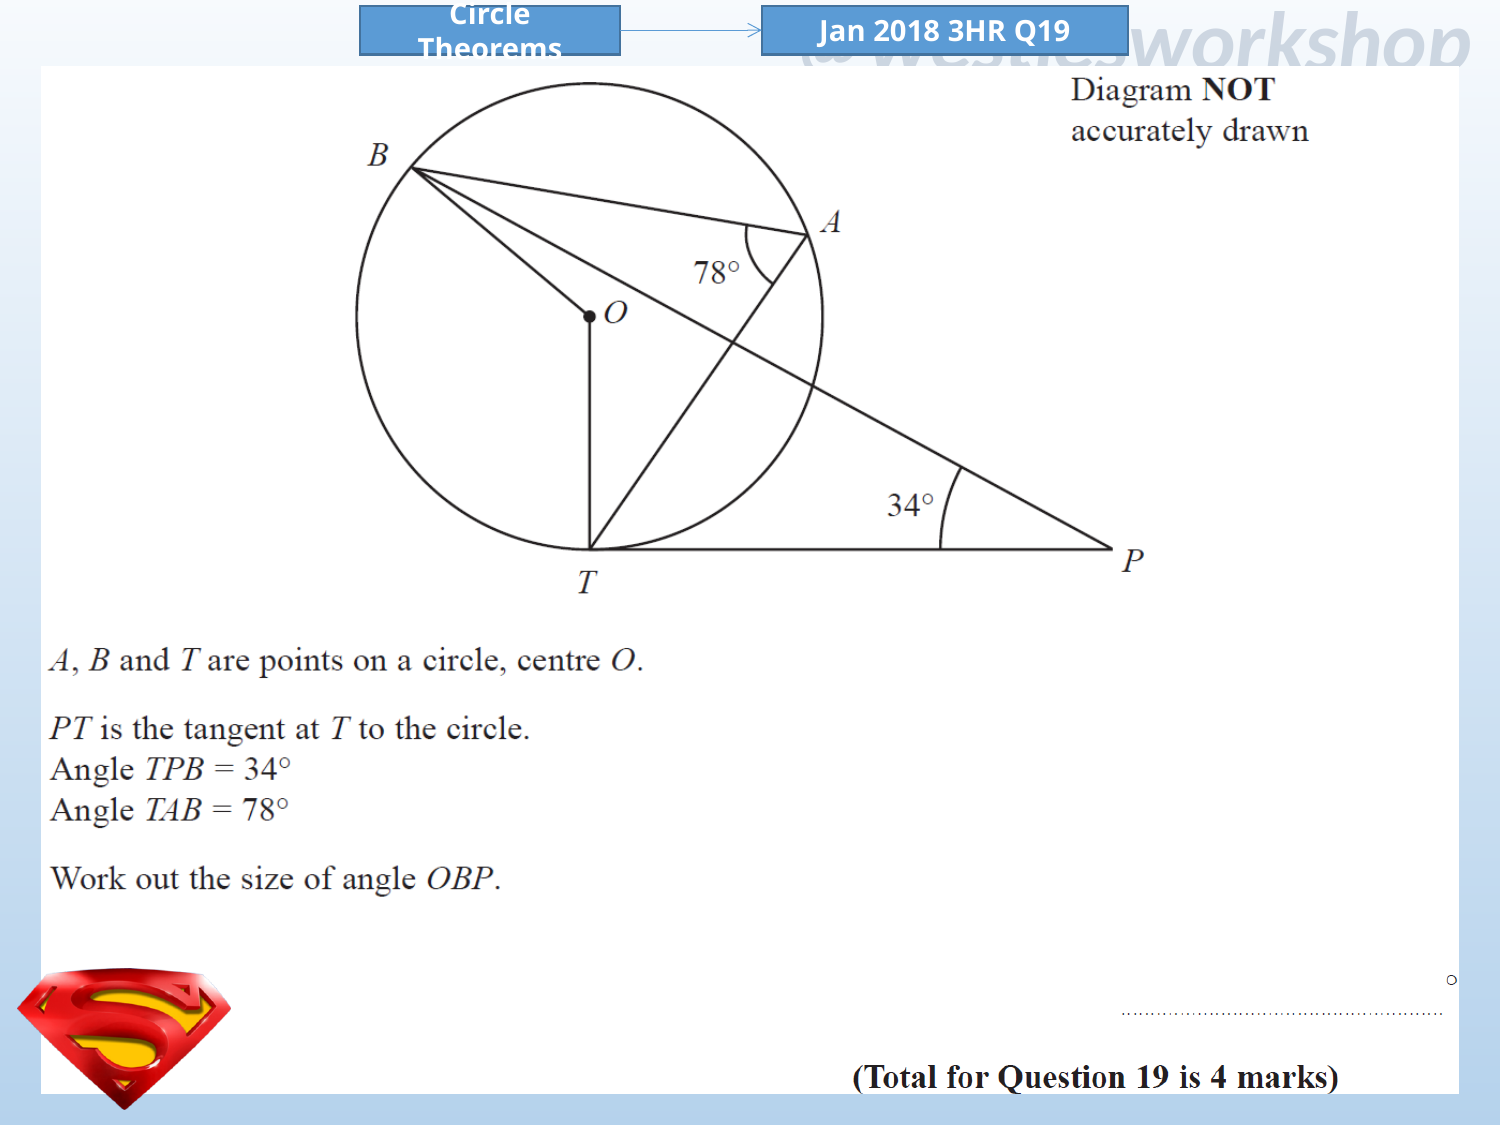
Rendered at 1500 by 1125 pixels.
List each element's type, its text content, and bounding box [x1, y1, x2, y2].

text_box Jan 2018 3HR Q19 [761, 5, 1129, 56]
text_box Circle Theorems [359, 5, 621, 56]
picture [17, 66, 1459, 1110]
